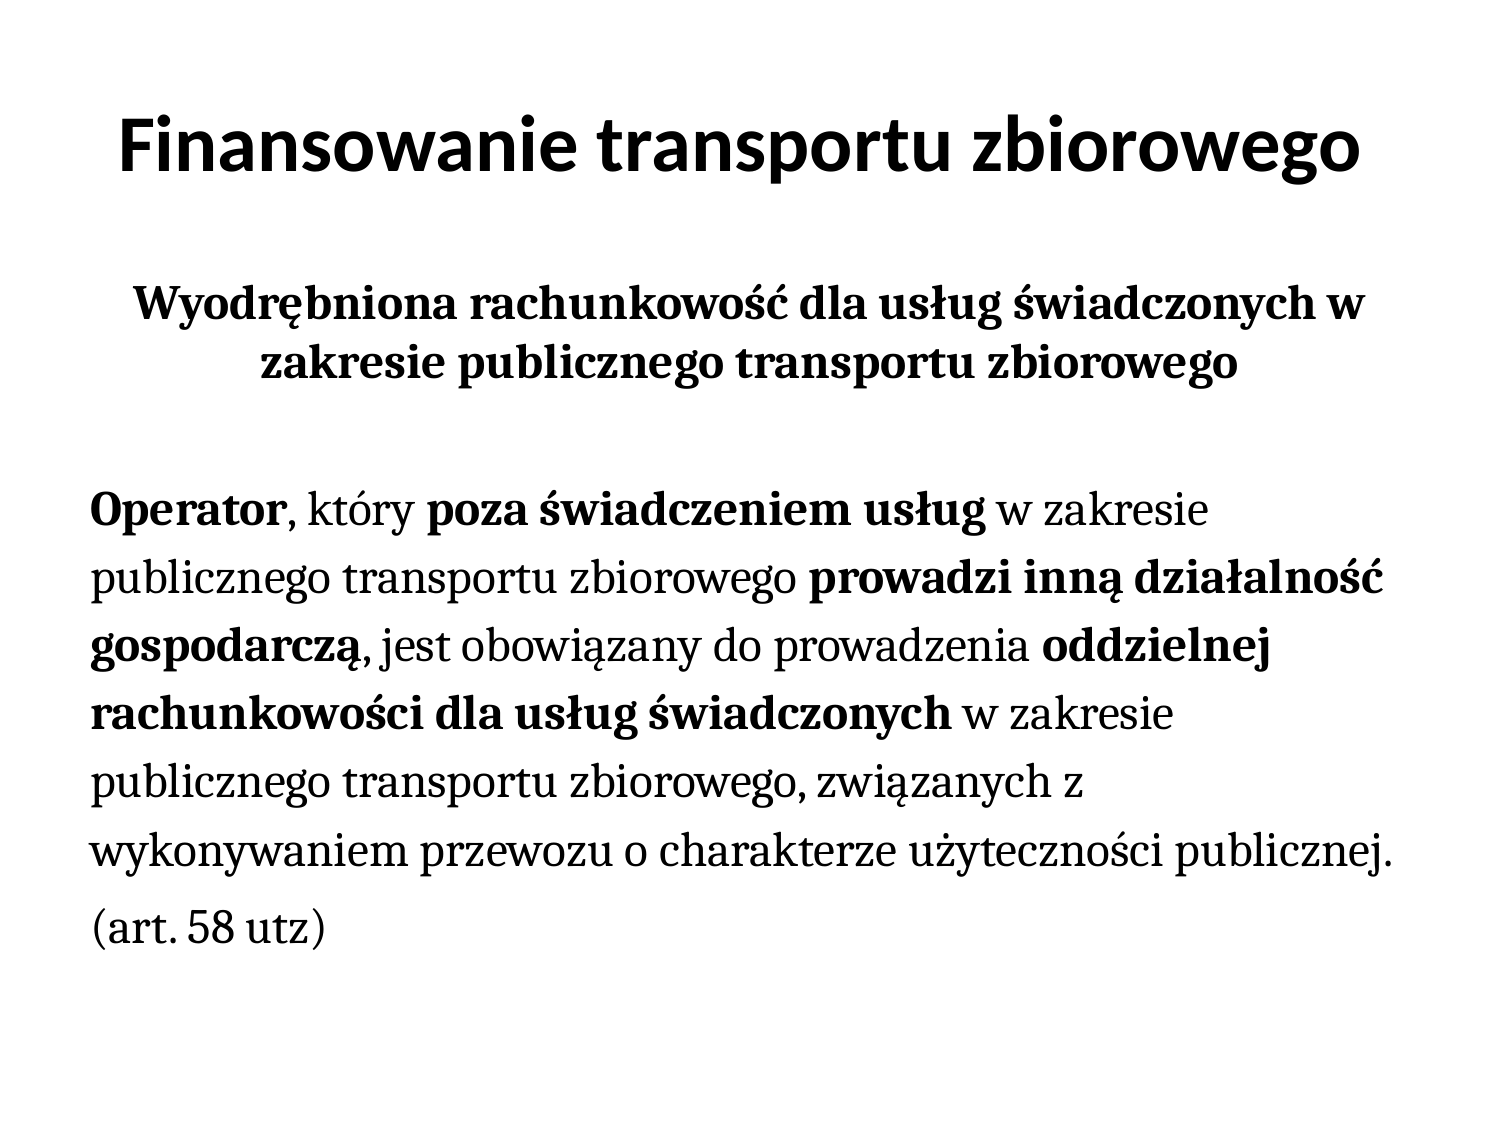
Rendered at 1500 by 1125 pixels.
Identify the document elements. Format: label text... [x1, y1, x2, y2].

list Wyodrębniona rachunkowość dla usług świadczonych w zakresie publicznego transportu zbiorowego Operator, który poza świadczeniem usług w zakresie publicznego transportu zbiorowego prowadzi inną działalność gospodarczą, jest obowiązany do prowadzenia oddzielnej rachunkowości dla usług świadczonych w zakresie publicznego transportu zbiorowego, związanych z wykonywaniem przewozu o charakterze użyteczności publicznej. (art. 58 utz) [75, 262, 1425, 1005]
title Finansowanie transportu zbiorowego [75, 45, 1425, 233]
